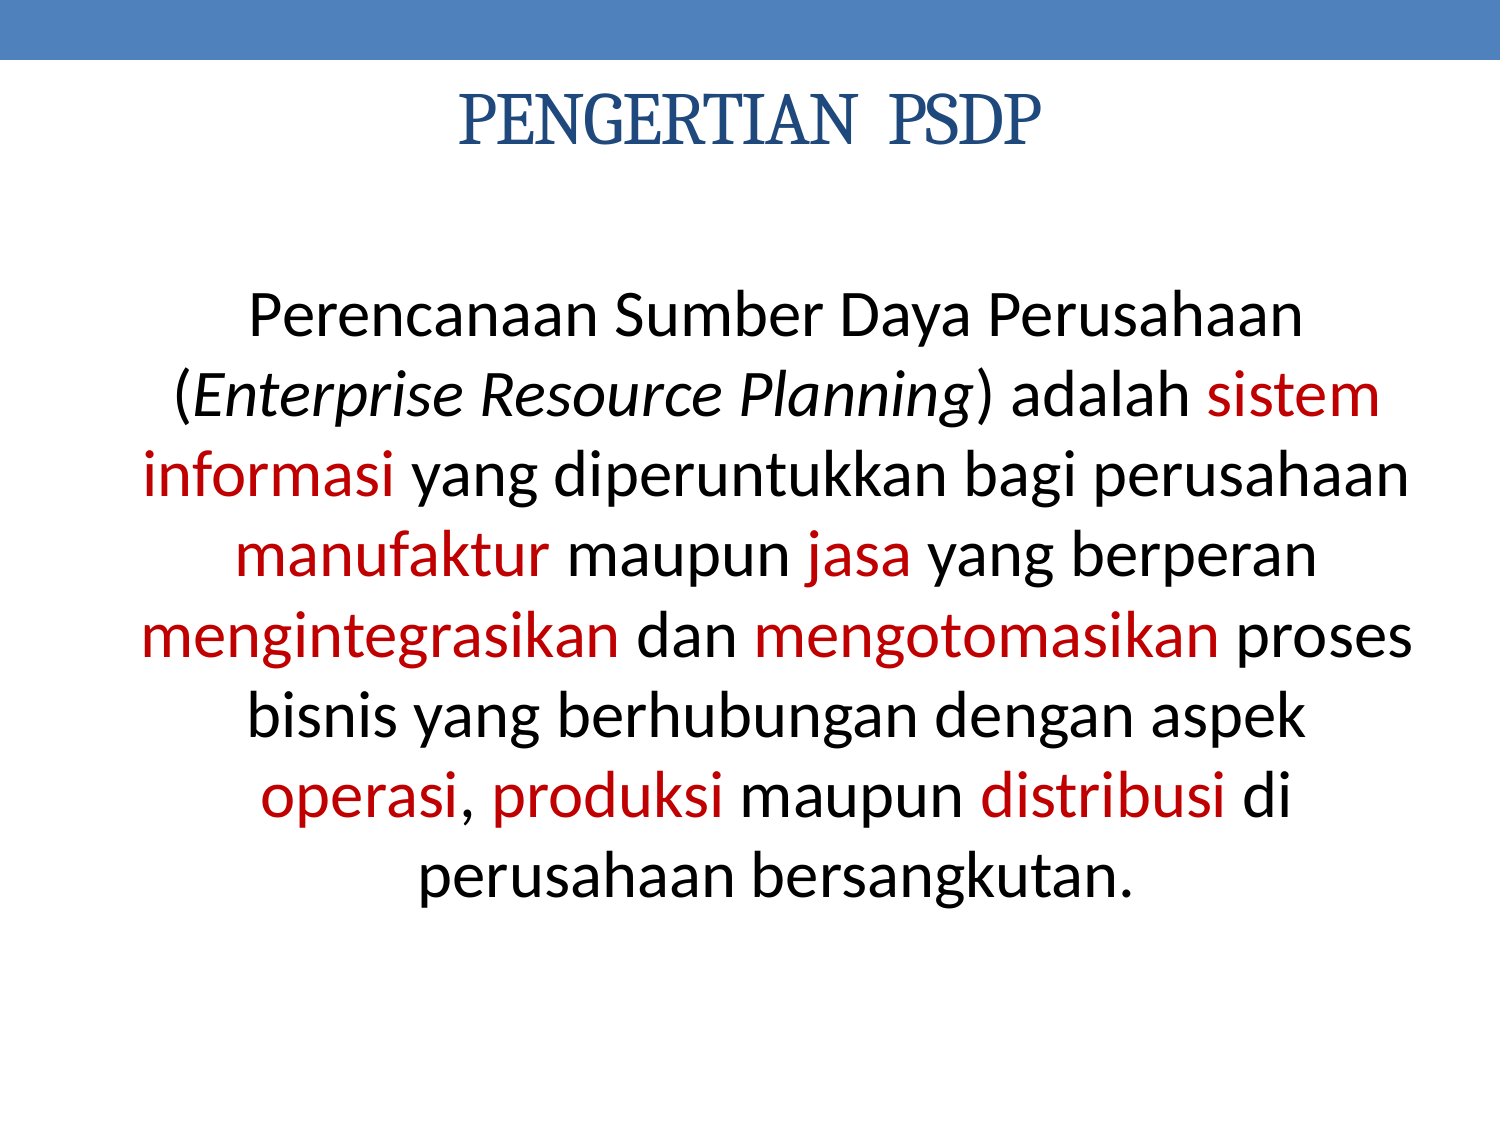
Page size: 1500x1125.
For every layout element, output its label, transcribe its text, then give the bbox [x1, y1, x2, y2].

list Perencanaan Sumber Daya Perusahaan (Enterprise Resource Planning) adalah sistem informasi yang diperuntukkan bagi perusahaan manufaktur maupun jasa yang berperan mengintegrasikan dan mengotomasikan proses bisnis yang berhubungan dengan aspek operasi, produksi maupun distribusi di perusahaan bersangkutan. [88, 262, 1436, 938]
title PENGERTIAN PSDP [99, 45, 1400, 185]
